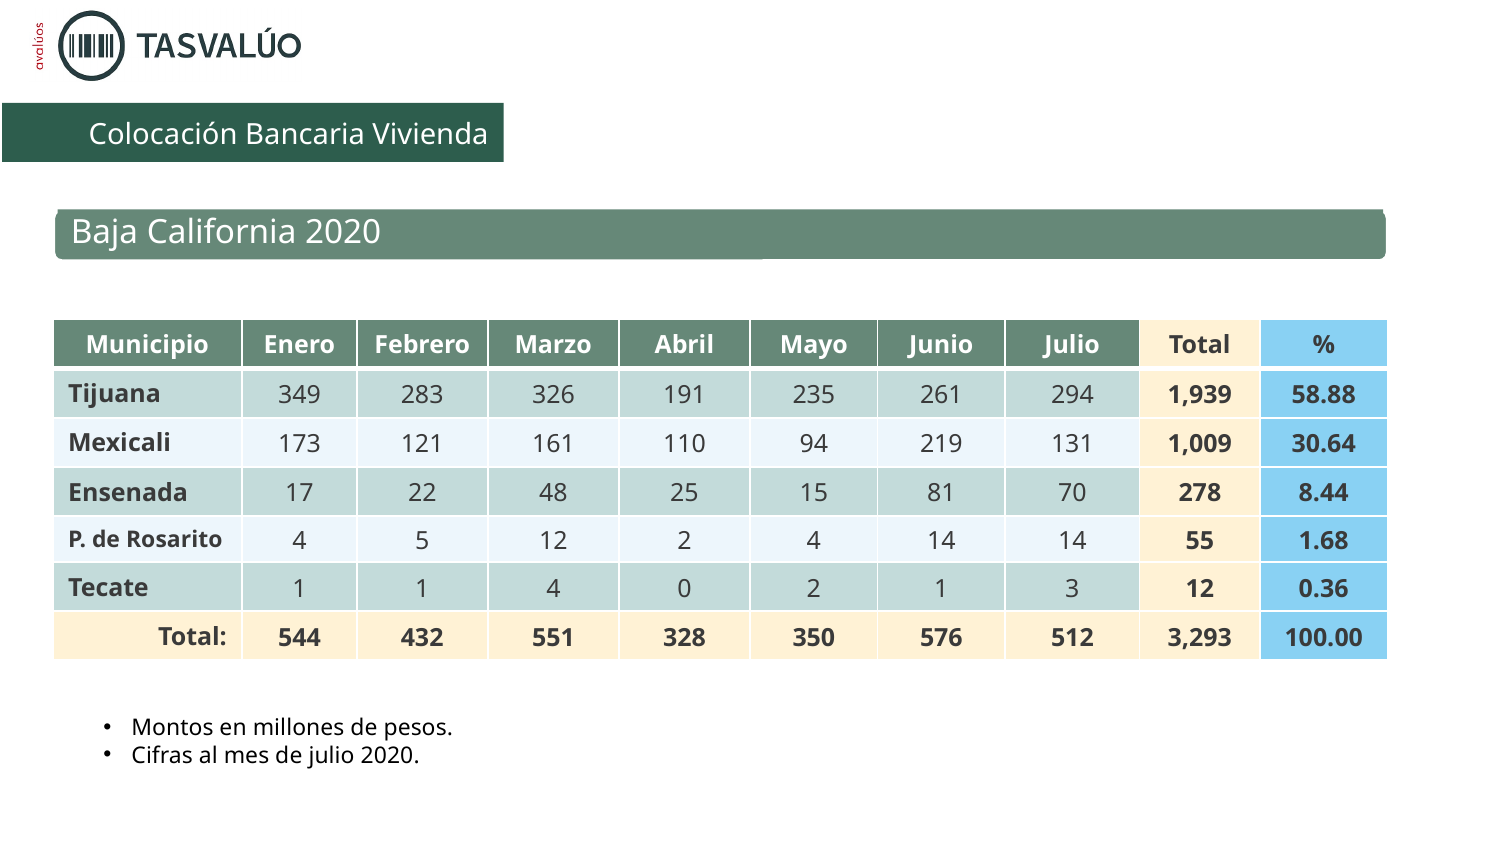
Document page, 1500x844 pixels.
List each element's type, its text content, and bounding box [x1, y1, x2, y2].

table_cell 58.88 [1261, 371, 1387, 417]
table_header Febrero [358, 320, 487, 366]
table_cell 328 [620, 612, 749, 659]
table_cell 512 [1006, 612, 1139, 659]
table_cell 1 [878, 563, 1004, 610]
table_header Total [1140, 320, 1259, 366]
table_cell 326 [489, 371, 618, 417]
table_header Mayo [751, 320, 877, 366]
table_cell 1 [358, 563, 487, 610]
table_cell 0 [620, 563, 749, 610]
table_cell 5 [358, 517, 487, 561]
table_cell 121 [358, 419, 487, 466]
table_cell Ensenada [54, 468, 241, 515]
table_cell 3 [1006, 563, 1139, 610]
table_cell 1.68 [1261, 517, 1387, 561]
table_cell 1 [243, 563, 356, 610]
table_cell 25 [620, 468, 749, 515]
table_cell 12 [489, 517, 618, 561]
table_cell Tijuana [54, 371, 241, 417]
table_cell 0.36 [1261, 563, 1387, 610]
table_cell 219 [878, 419, 1004, 466]
table_cell 2 [620, 517, 749, 561]
table_cell 22 [358, 468, 487, 515]
table_cell 576 [878, 612, 1004, 659]
table_header Municipio [54, 320, 241, 366]
text_box Colocación Bancaria Vivienda [0, 101, 506, 164]
table_cell 12 [1140, 563, 1259, 610]
table_cell Total: [54, 612, 241, 659]
table_cell 81 [878, 468, 1004, 515]
table_cell 14 [1006, 517, 1139, 561]
table_cell 1,009 [1140, 419, 1259, 466]
table_header Enero [243, 320, 356, 366]
table_header Julio [1006, 320, 1139, 366]
table_header Abril [620, 320, 749, 366]
table_header Junio [878, 320, 1004, 366]
table_cell 4 [489, 563, 618, 610]
table_cell 110 [620, 419, 749, 466]
table_cell 1,939 [1140, 371, 1259, 417]
table_cell 3,293 [1140, 612, 1259, 659]
table_cell 48 [489, 468, 618, 515]
text_box Montos en millones de pesos. Cifras al mes de julio 2020. [88, 705, 561, 775]
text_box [52, 208, 1389, 262]
table_cell 17 [243, 468, 356, 515]
picture [29, 8, 302, 82]
table_cell 278 [1140, 468, 1259, 515]
table_cell 261 [878, 371, 1004, 417]
table_cell 2 [751, 563, 877, 610]
table_cell 131 [1006, 419, 1139, 466]
table_header % [1261, 320, 1387, 366]
table_cell 173 [243, 419, 356, 466]
table_cell 15 [751, 468, 877, 515]
table_cell Tecate [54, 563, 241, 610]
table_cell 30.64 [1261, 419, 1387, 466]
table_cell 94 [751, 419, 877, 466]
table_cell 4 [243, 517, 356, 561]
table_cell 235 [751, 371, 877, 417]
table_cell 4 [751, 517, 877, 561]
table_cell 551 [489, 612, 618, 659]
table_cell P. de Rosarito [54, 517, 241, 561]
table_cell 8.44 [1261, 468, 1387, 515]
table_cell 432 [358, 612, 487, 659]
table_cell 544 [243, 612, 356, 659]
table_cell 161 [489, 419, 618, 466]
table_cell 294 [1006, 371, 1139, 417]
table_cell 100.00 [1261, 612, 1387, 659]
table_cell 283 [358, 371, 487, 417]
table_cell 70 [1006, 468, 1139, 515]
table_cell 14 [878, 517, 1004, 561]
table_header Marzo [489, 320, 618, 366]
table_cell 55 [1140, 517, 1259, 561]
table_cell Mexicali [54, 419, 241, 466]
table_cell 349 [243, 371, 356, 417]
table_cell 191 [620, 371, 749, 417]
table_cell 350 [751, 612, 877, 659]
